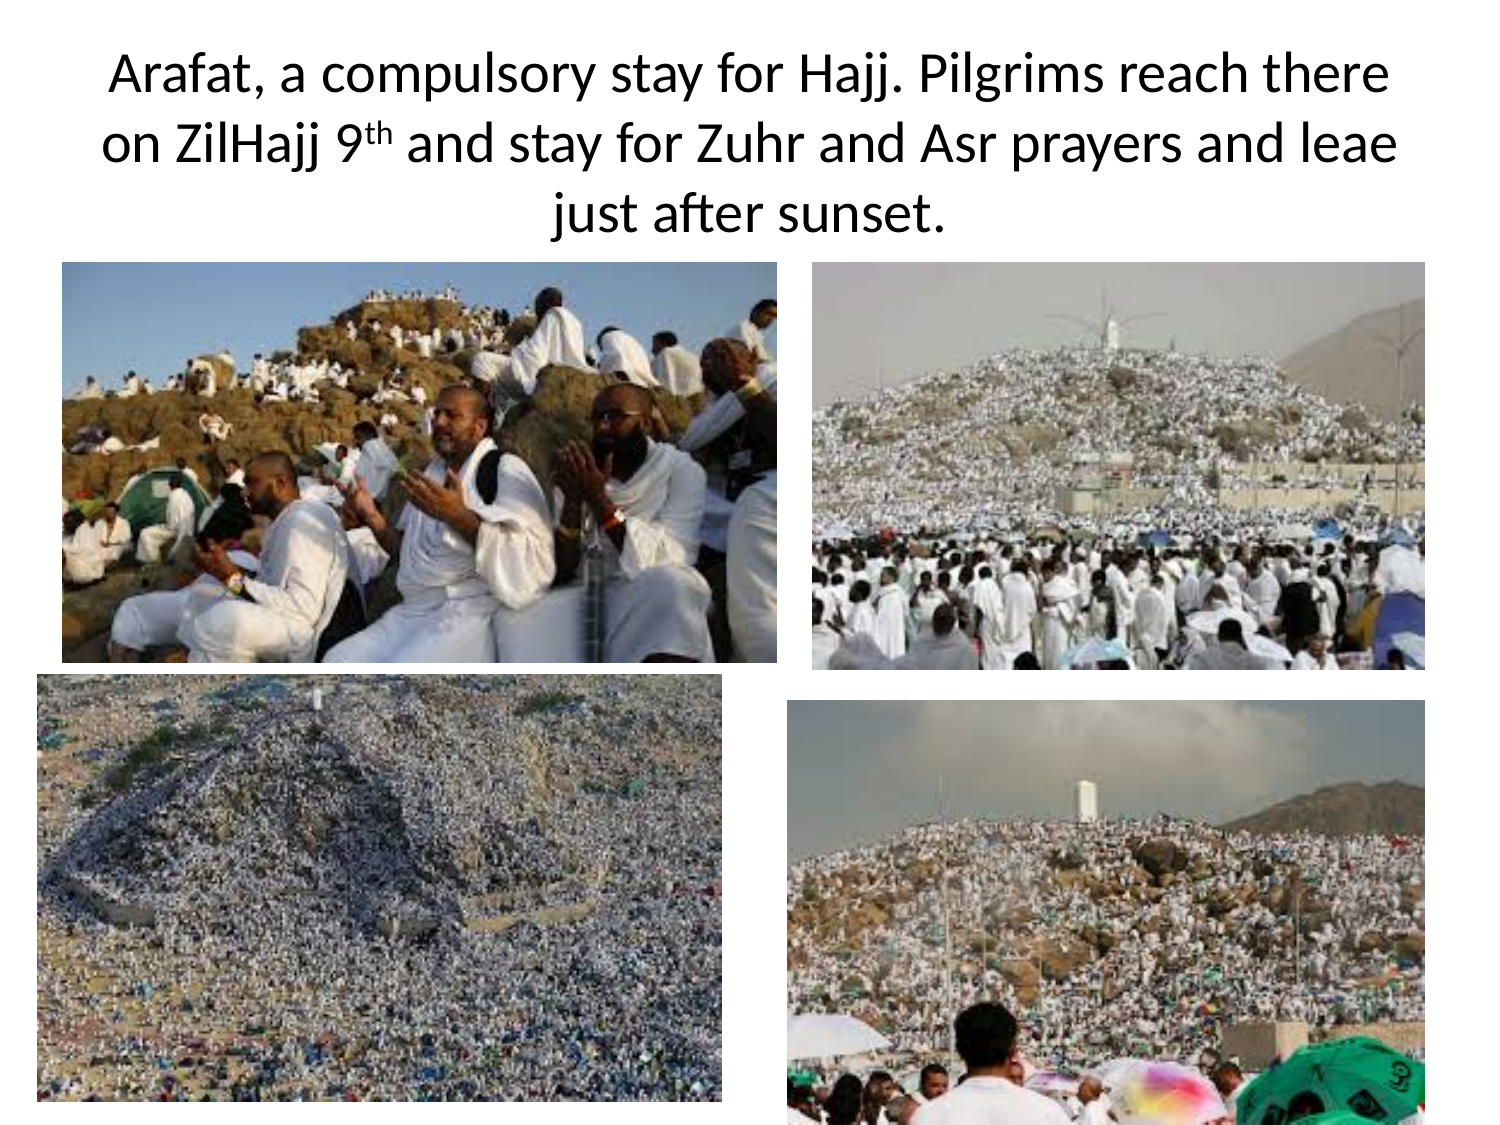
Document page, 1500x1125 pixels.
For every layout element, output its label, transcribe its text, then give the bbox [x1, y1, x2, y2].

picture [812, 262, 1426, 671]
picture [62, 262, 777, 663]
title Arafat, a compulsory stay for Hajj. Pilgrims reach there on ZilHajj 9th and stay for Zuhr and Asr prayers and leae just after sunset. [75, 45, 1425, 233]
picture [37, 674, 723, 1102]
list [787, 700, 1426, 1125]
